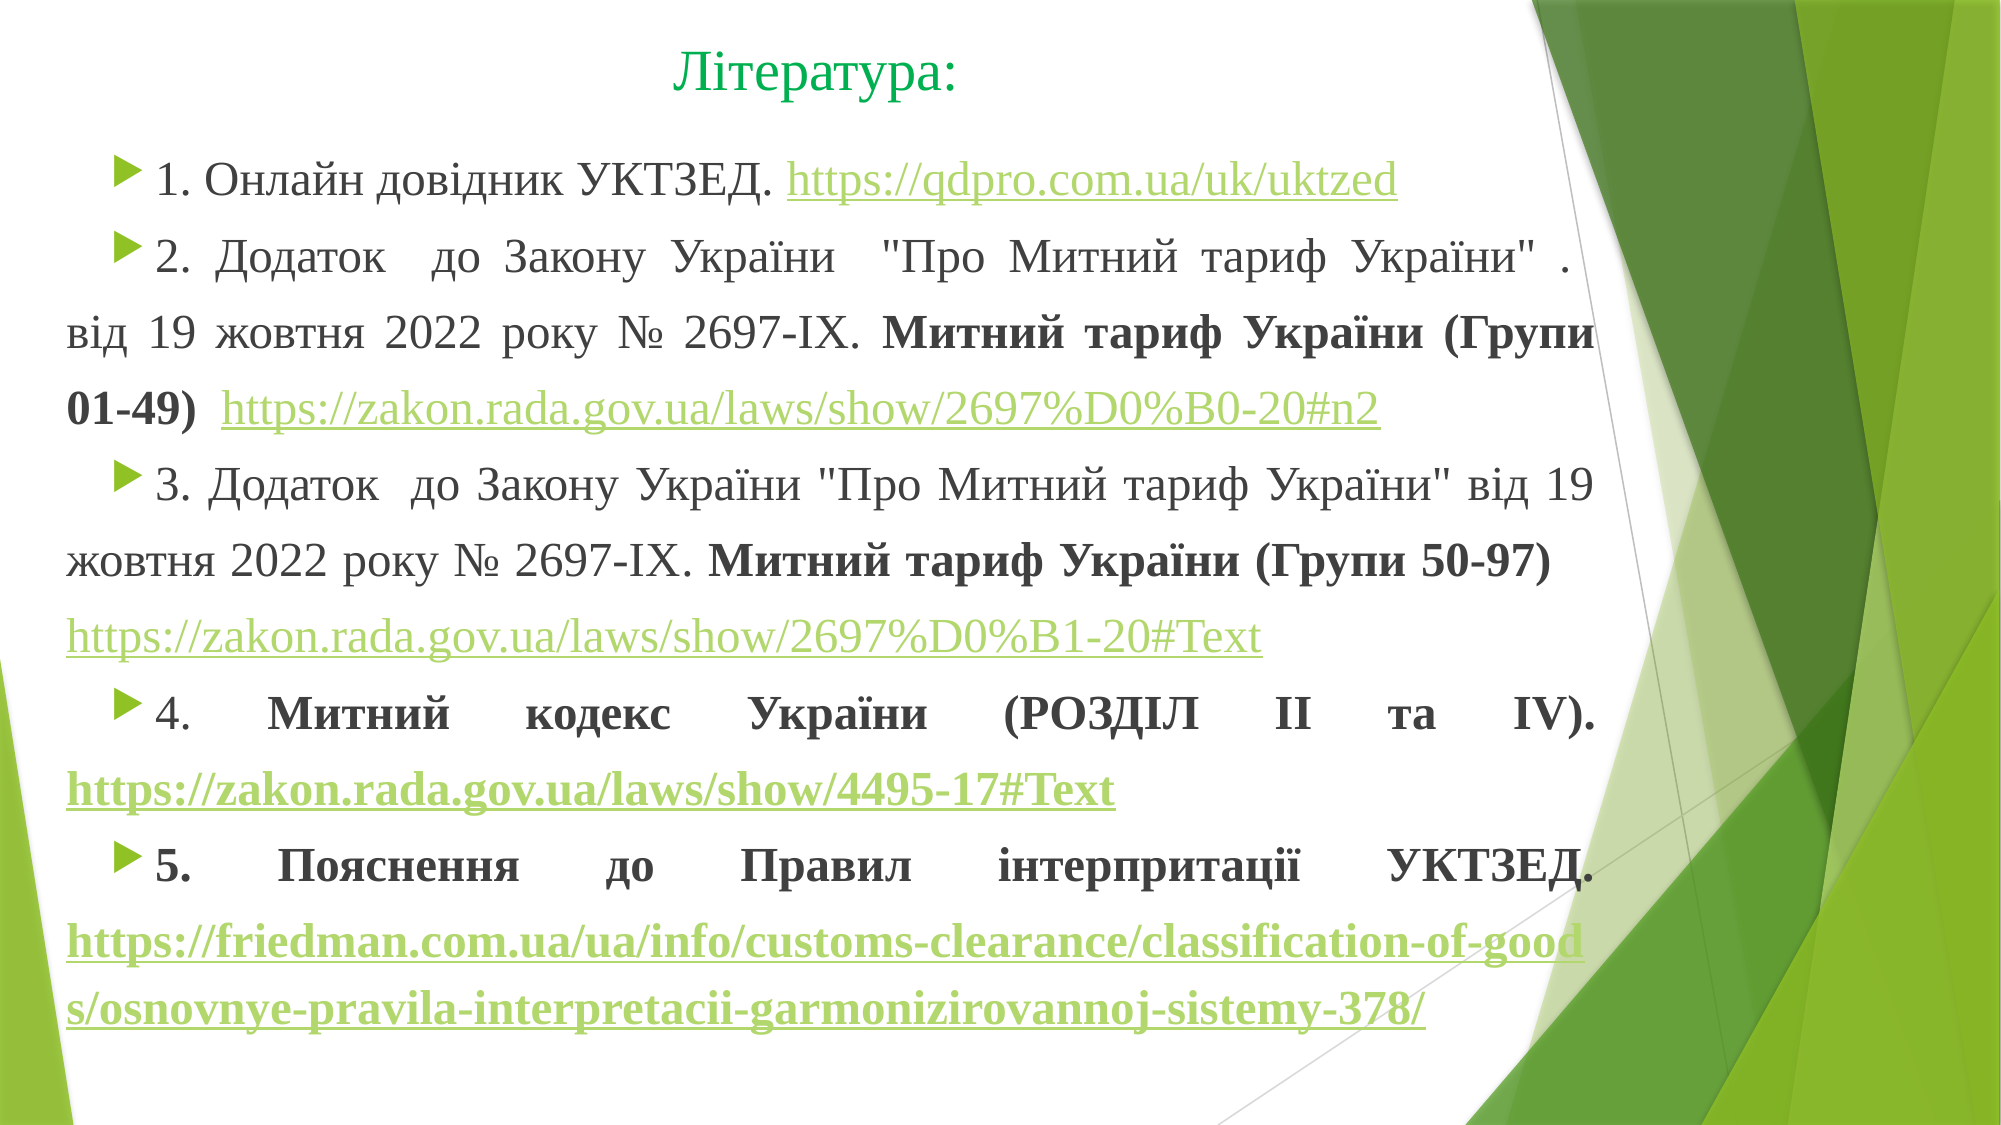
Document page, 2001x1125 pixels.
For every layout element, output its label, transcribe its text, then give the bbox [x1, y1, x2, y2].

list 1. Онлайн довідник УКТЗЕД. https://qdpro.com.ua/uk/uktzed 2. Додаток до Закону України "Про Митний тариф України" . від 19 жовтня 2022 року № 2697-IX. Митний тариф України (Групи 01-49) https://zakon.rada.gov.ua/laws/show/2697%D0%B0-20#n2 3. Додаток до Закону України "Про Митний тариф України" від 19 жовтня 2022 року № 2697-IX. Митний тариф України (Групи 50-97) https://zakon.rada.gov.ua/laws/show/2697%D0%B1-20#Text 4. Митний кодекс України (РОЗДІЛ ІІ та IV). https://zakon.rada.gov.ua/laws/show/4495-17#Text 5. Пояснення до Правил інтерпритації УКТЗЕД. https://friedman.com.ua/ua/info/customs-clearance/classification-of-goods/osnovnye-pravila-interpretacii-garmonizirovannoj-sistemy-378/ [51, 121, 1611, 992]
title Література: [111, 24, 1522, 121]
